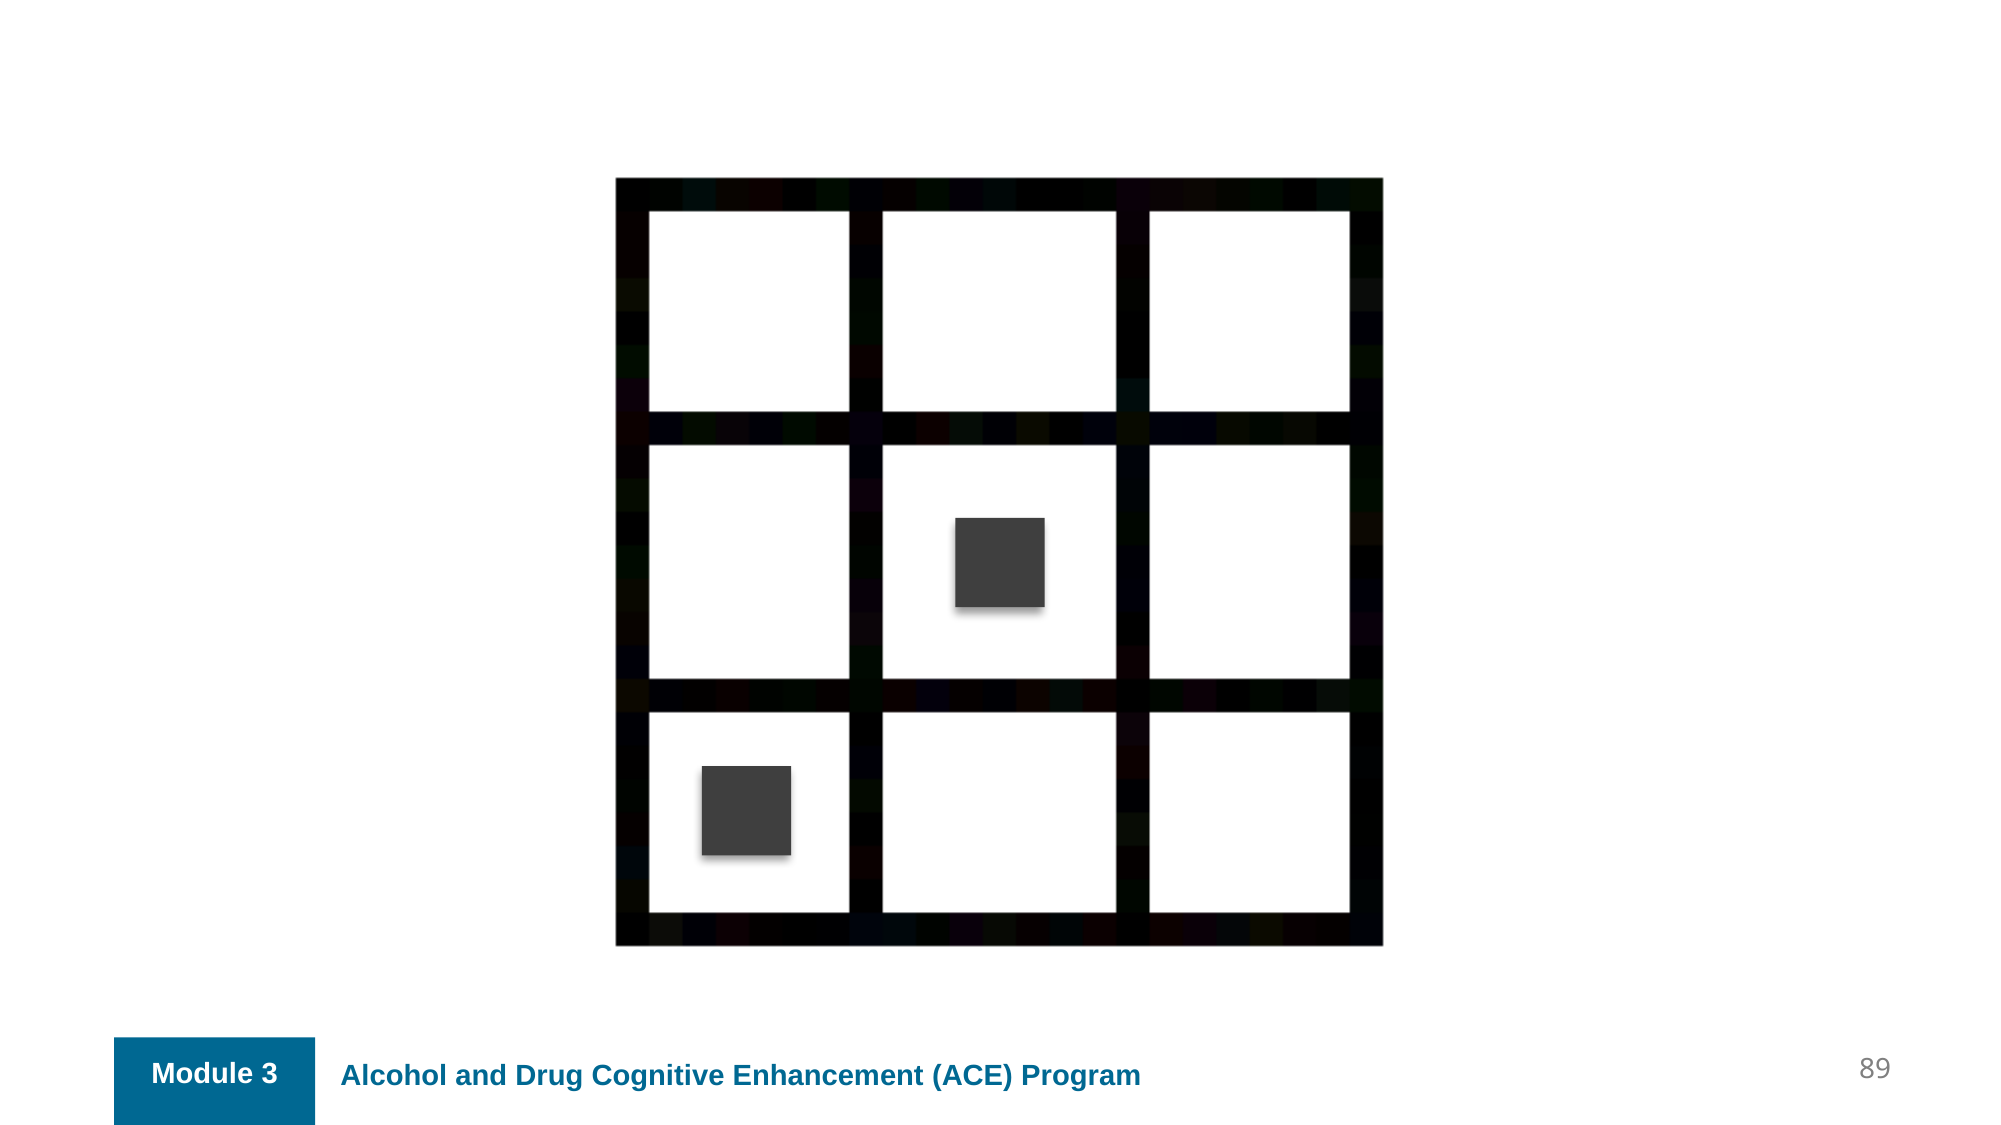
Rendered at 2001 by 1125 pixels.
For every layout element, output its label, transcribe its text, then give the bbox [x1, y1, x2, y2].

picture [583, 145, 1417, 980]
slide_number 89 [1590, 1051, 1891, 1081]
